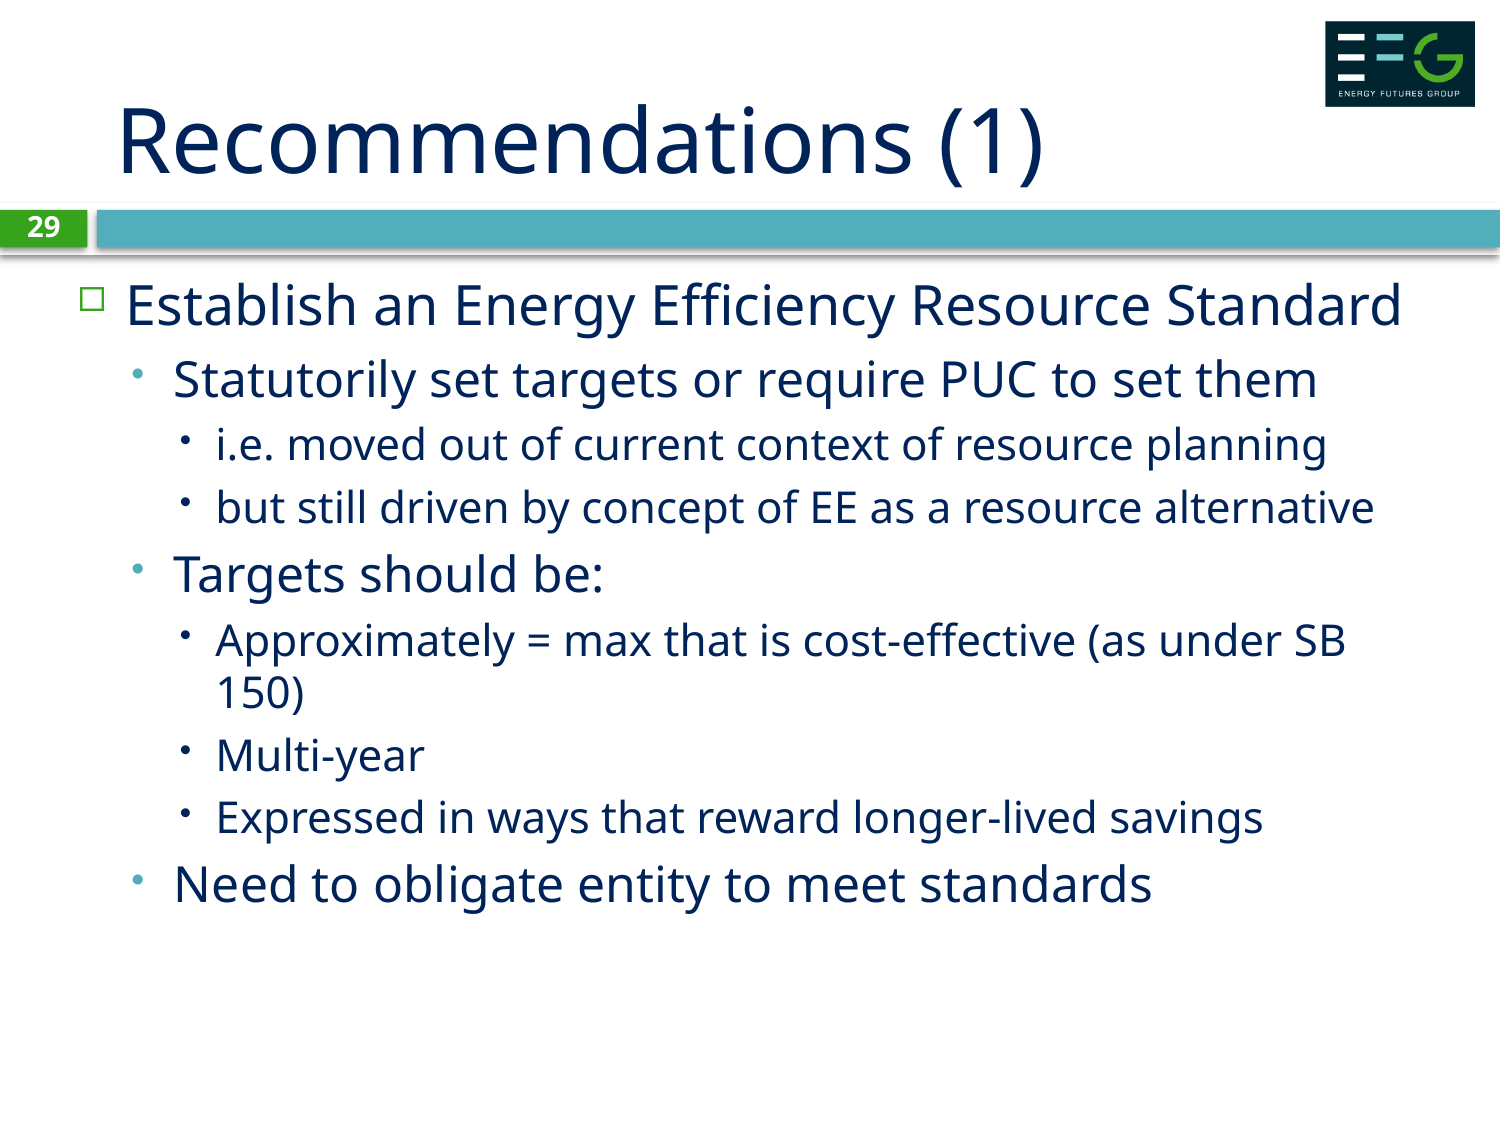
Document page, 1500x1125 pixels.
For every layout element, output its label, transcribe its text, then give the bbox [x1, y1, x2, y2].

list Establish an Energy Efficiency Resource Standard Statutorily set targets or require PUC to set them i.e. moved out of current context of resource planning but still driven by concept of EE as a resource alternative Targets should be: Approximately = max that is cost-effective (as under SB 150) Multi-year Expressed in ways that reward longer-lived savings Need to obligate entity to meet standards [62, 262, 1438, 1088]
picture [1325, 21, 1475, 107]
title Recommendations (1) [100, 75, 1438, 200]
slide_number 29 [0, 208, 88, 249]
